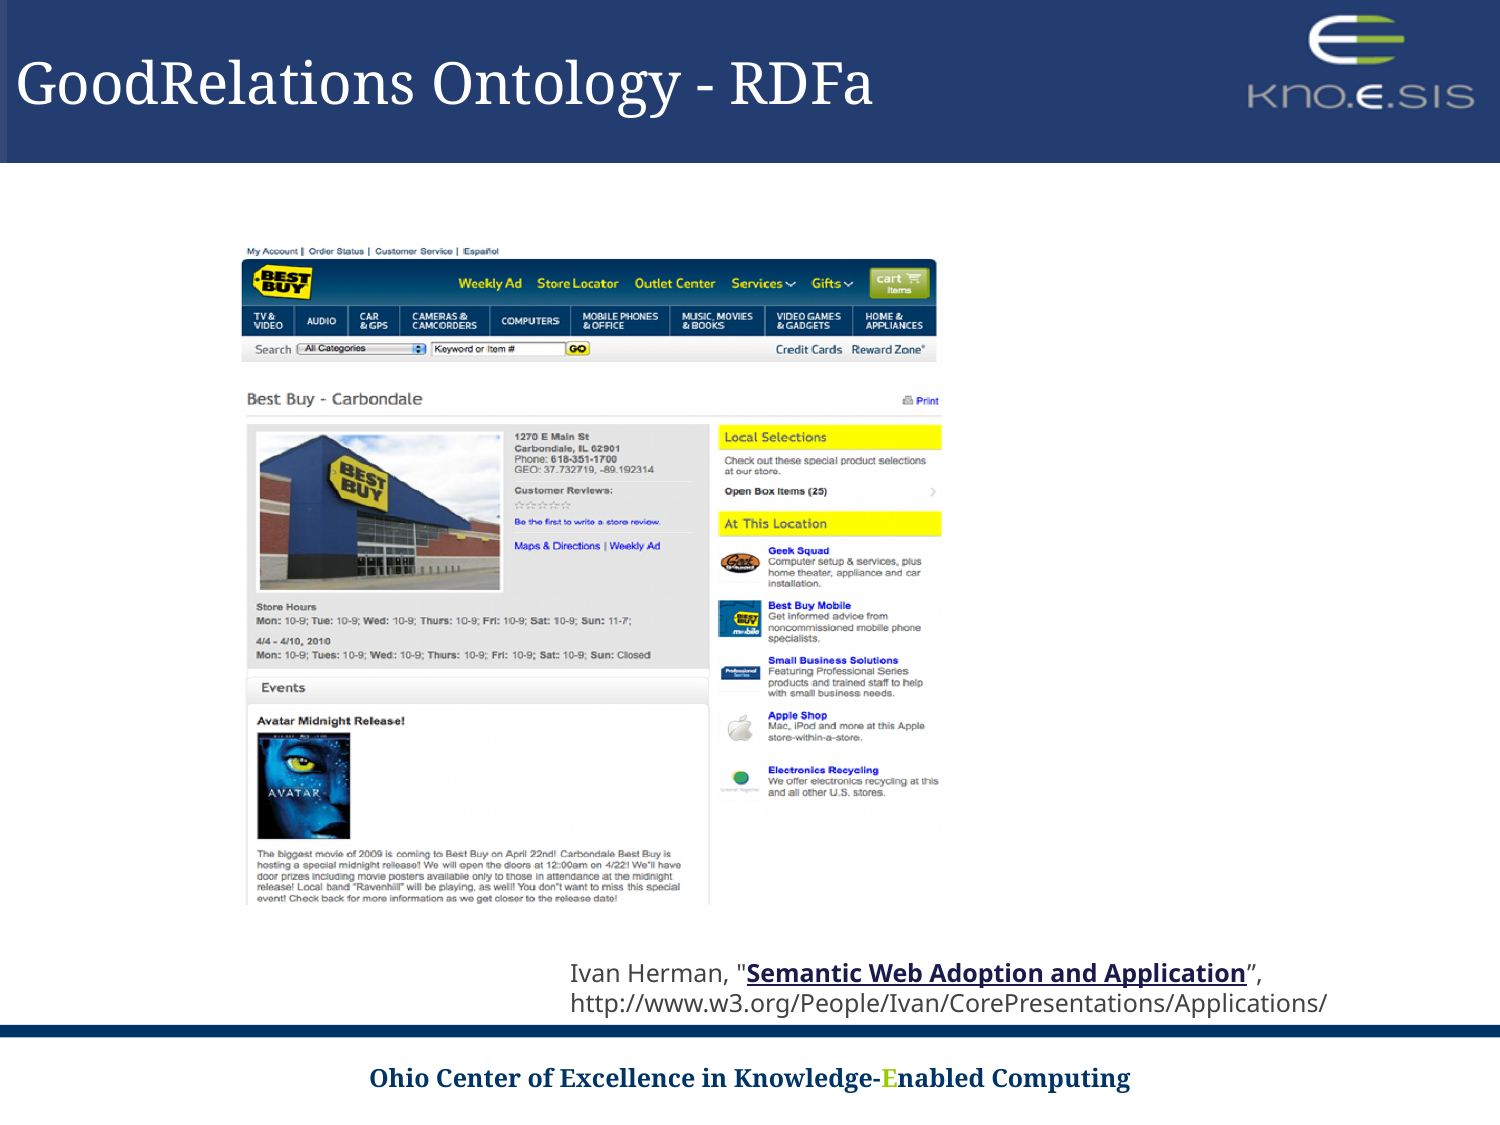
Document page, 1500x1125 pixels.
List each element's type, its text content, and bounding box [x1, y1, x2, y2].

text_box Ivan Herman, "Semantic Web Adoption and Application”, http://www.w3.org/People/Ivan/CorePresentations/Applications/ [555, 949, 1457, 1025]
picture [24, 174, 1160, 925]
picture [1238, 0, 1500, 163]
title GoodRelations Ontology - RDFa [0, 0, 1238, 163]
